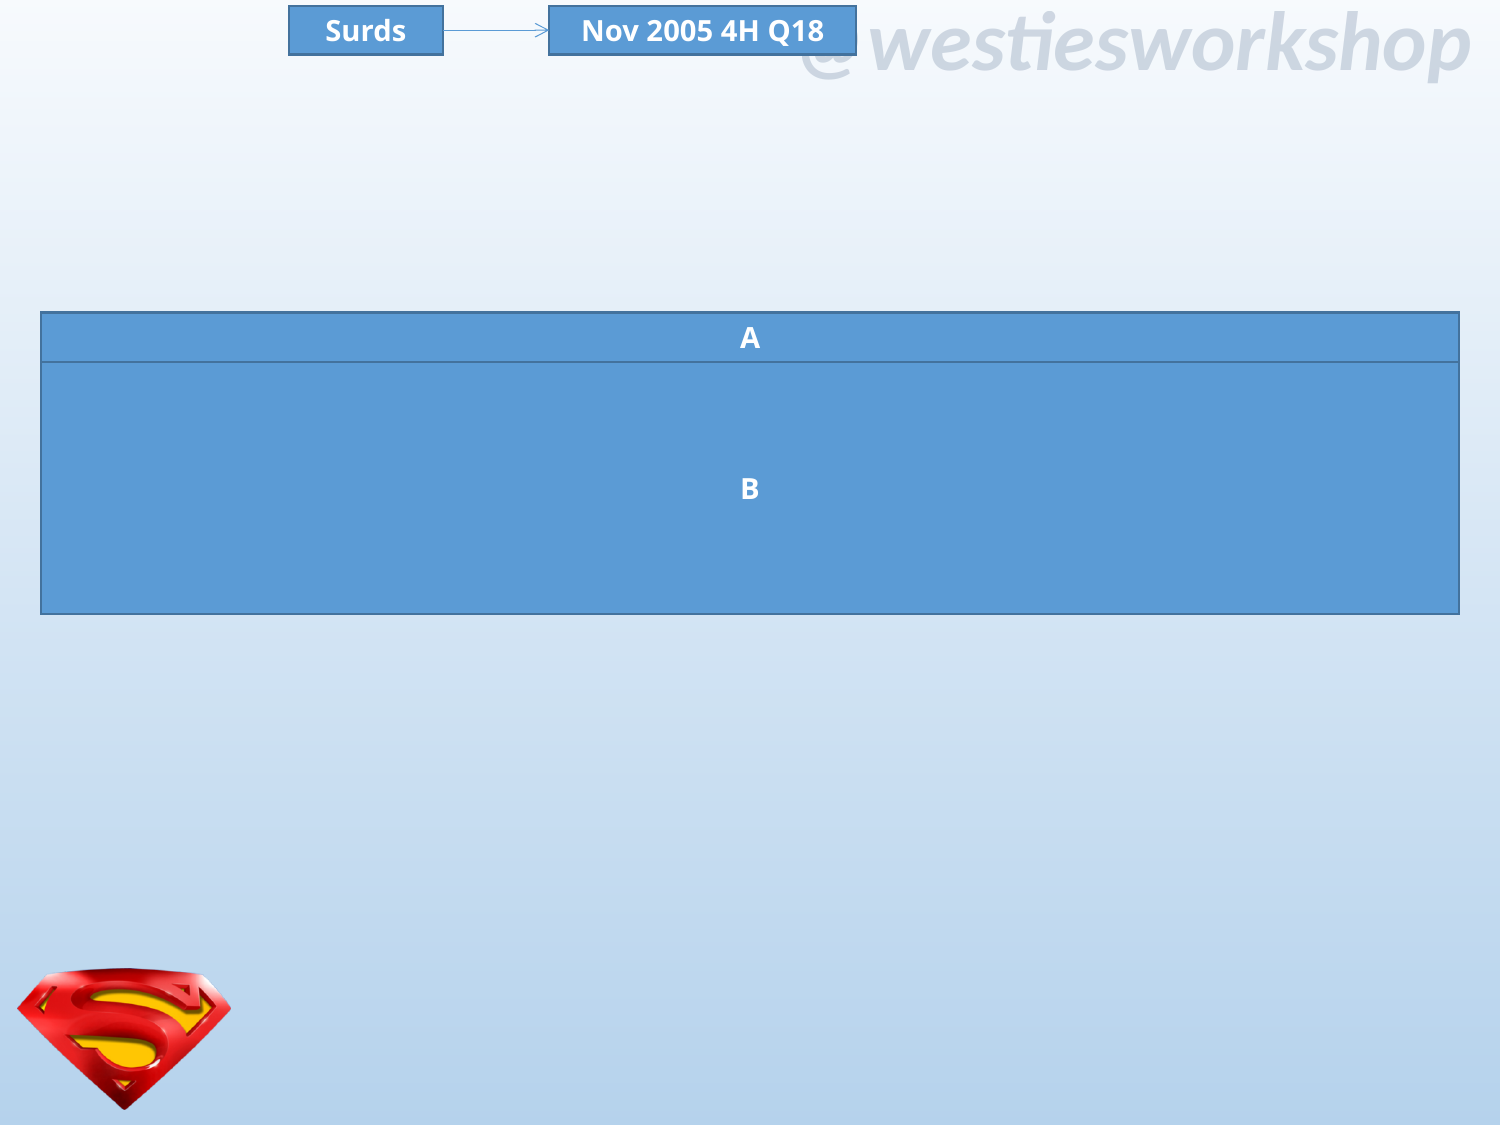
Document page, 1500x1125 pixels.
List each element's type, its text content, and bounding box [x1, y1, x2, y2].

picture [17, 968, 231, 1110]
text_box Nov 2005 4H Q18 [548, 5, 857, 56]
text_box Surds [288, 5, 444, 56]
picture [41, 312, 1459, 614]
